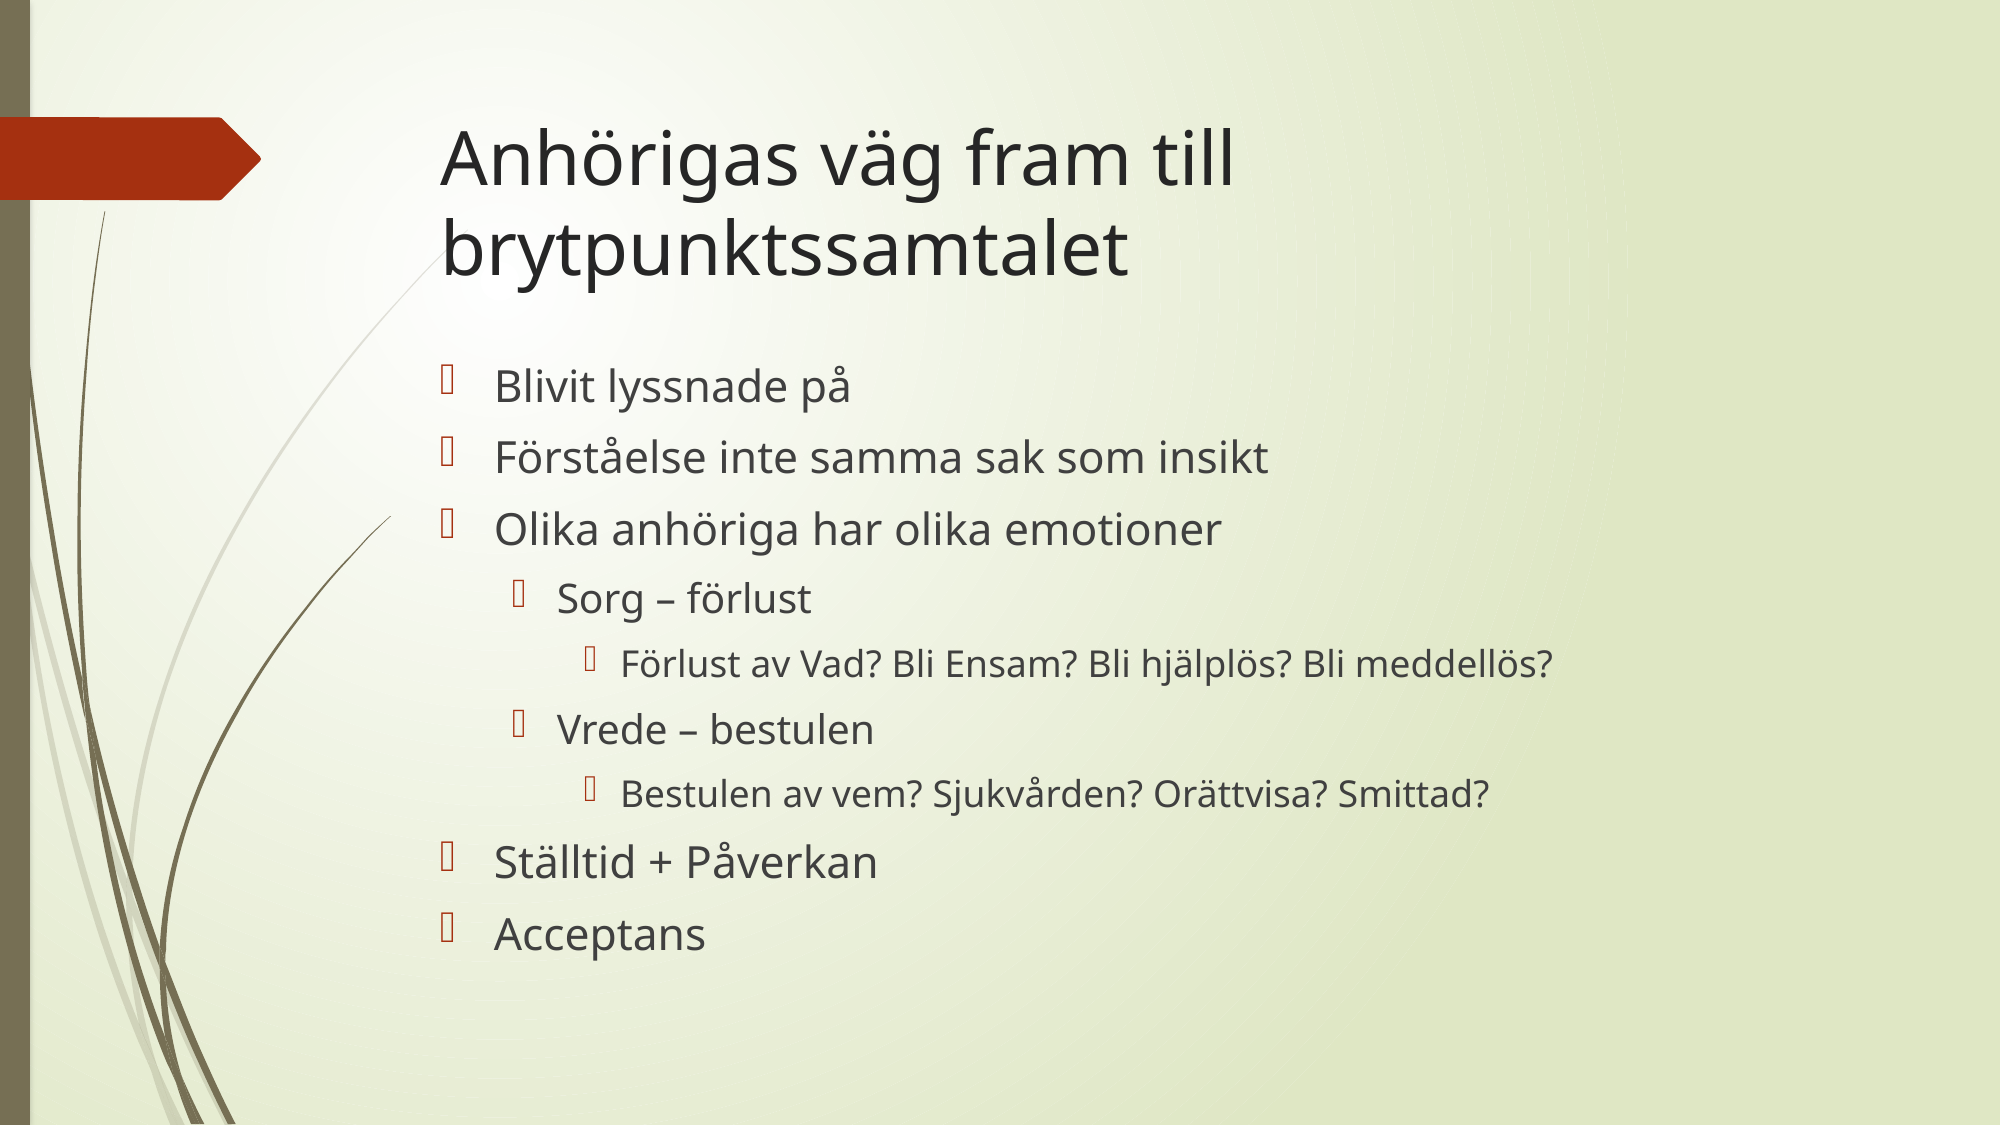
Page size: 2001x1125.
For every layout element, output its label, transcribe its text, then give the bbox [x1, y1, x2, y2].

list Blivit lyssnade på Förståelse inte samma sak som insikt Olika anhöriga har olika emotioner Sorg – förlust Förlust av Vad? Bli Ensam? Bli hjälplös? Bli meddellös? Vrede – bestulen Bestulen av vem? Sjukvården? Orättvisa? Smittad? Ställtid + Påverkan Acceptans [424, 350, 1888, 970]
title Anhörigas väg fram till brytpunktssamtalet [425, 102, 1888, 313]
